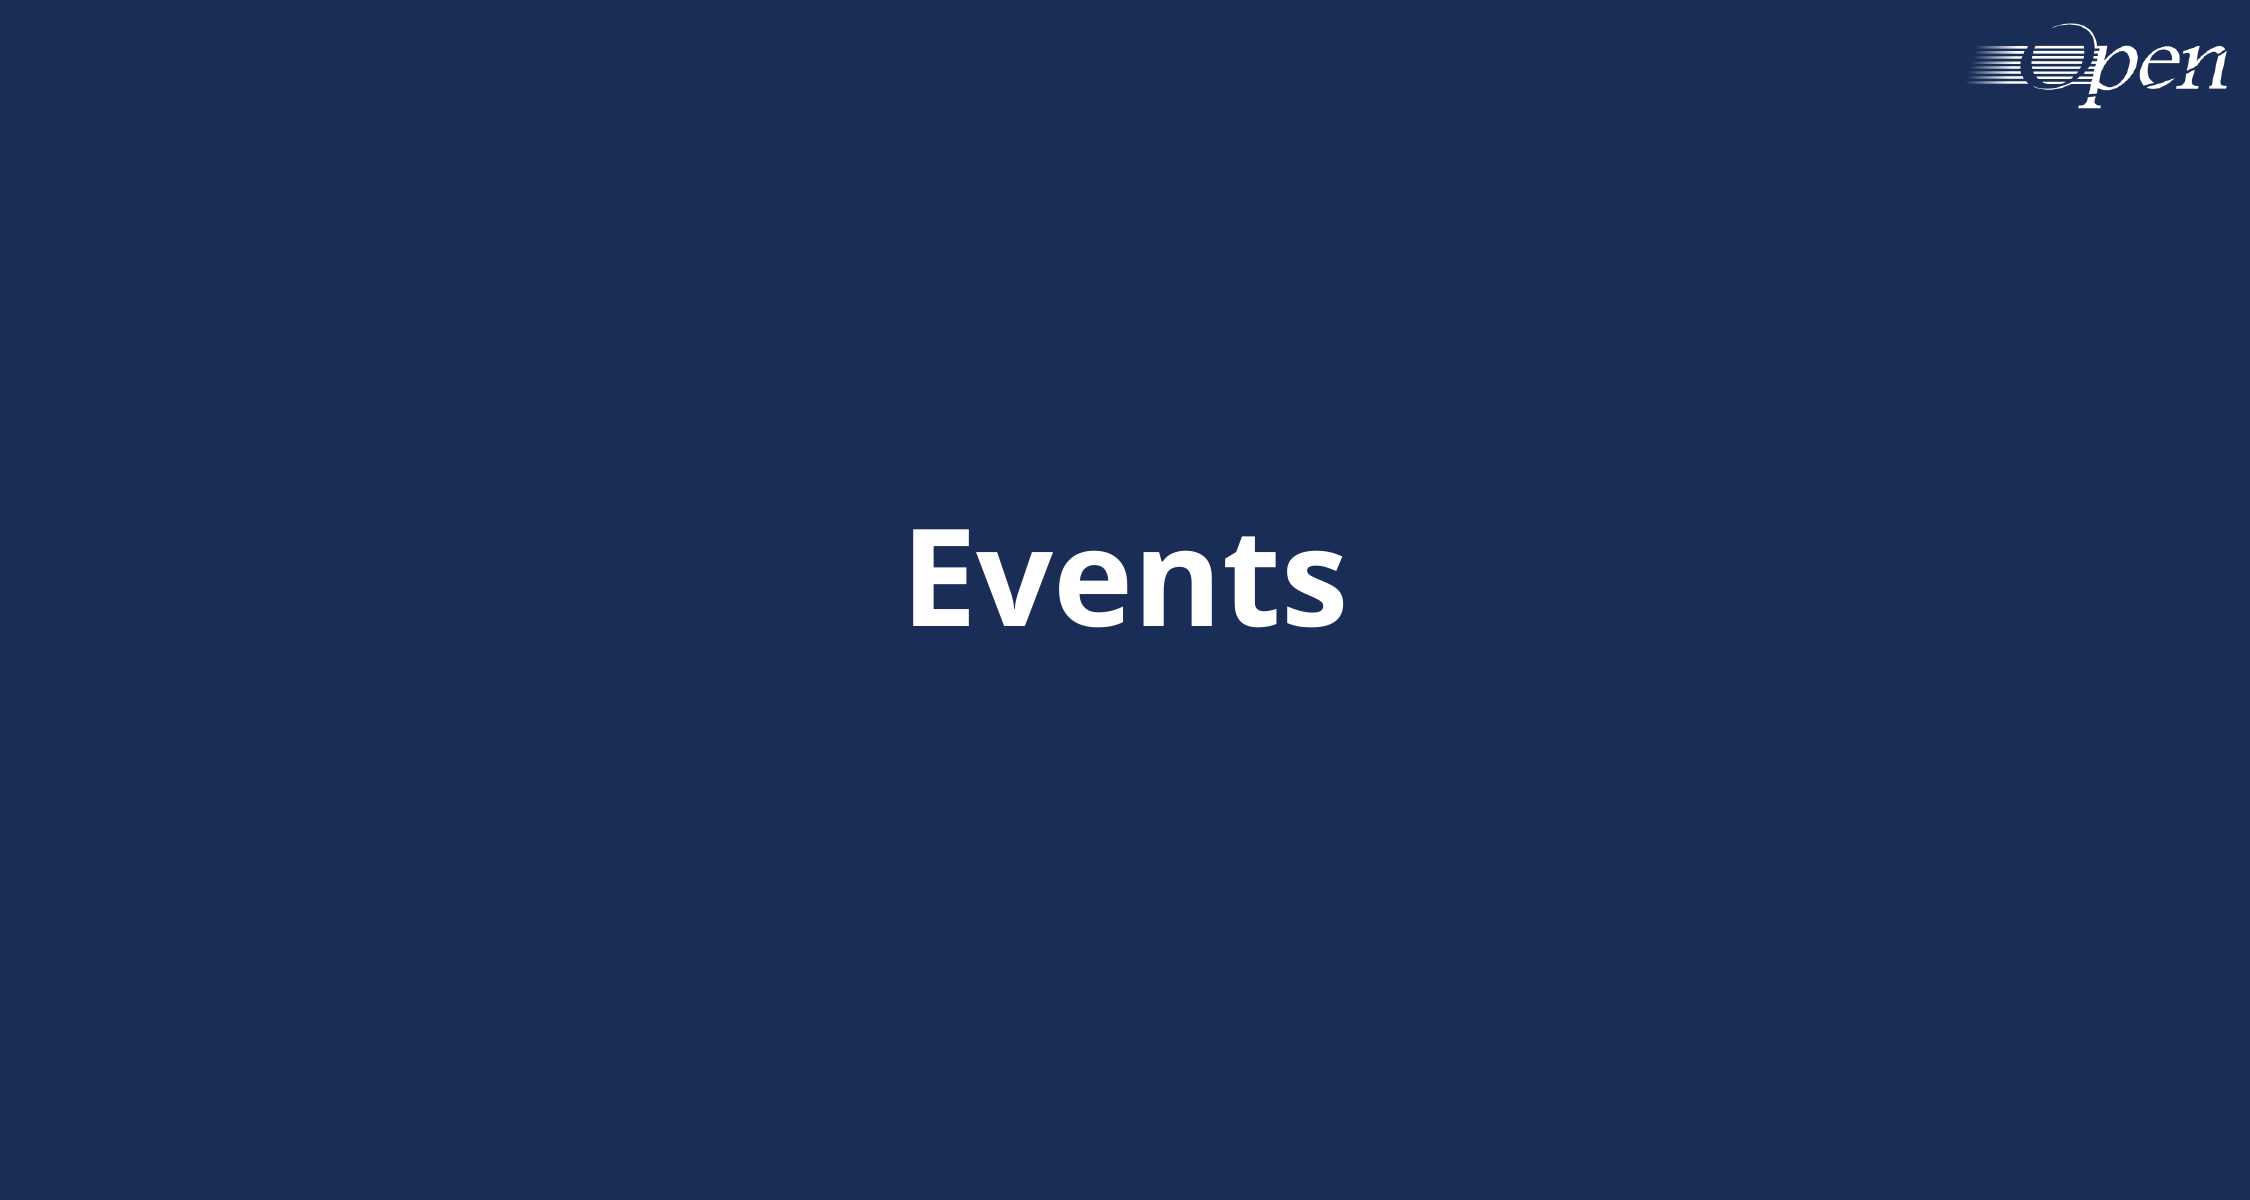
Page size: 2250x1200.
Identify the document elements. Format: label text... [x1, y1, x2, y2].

title Events [558, 479, 1692, 816]
picture [1957, 16, 2231, 113]
